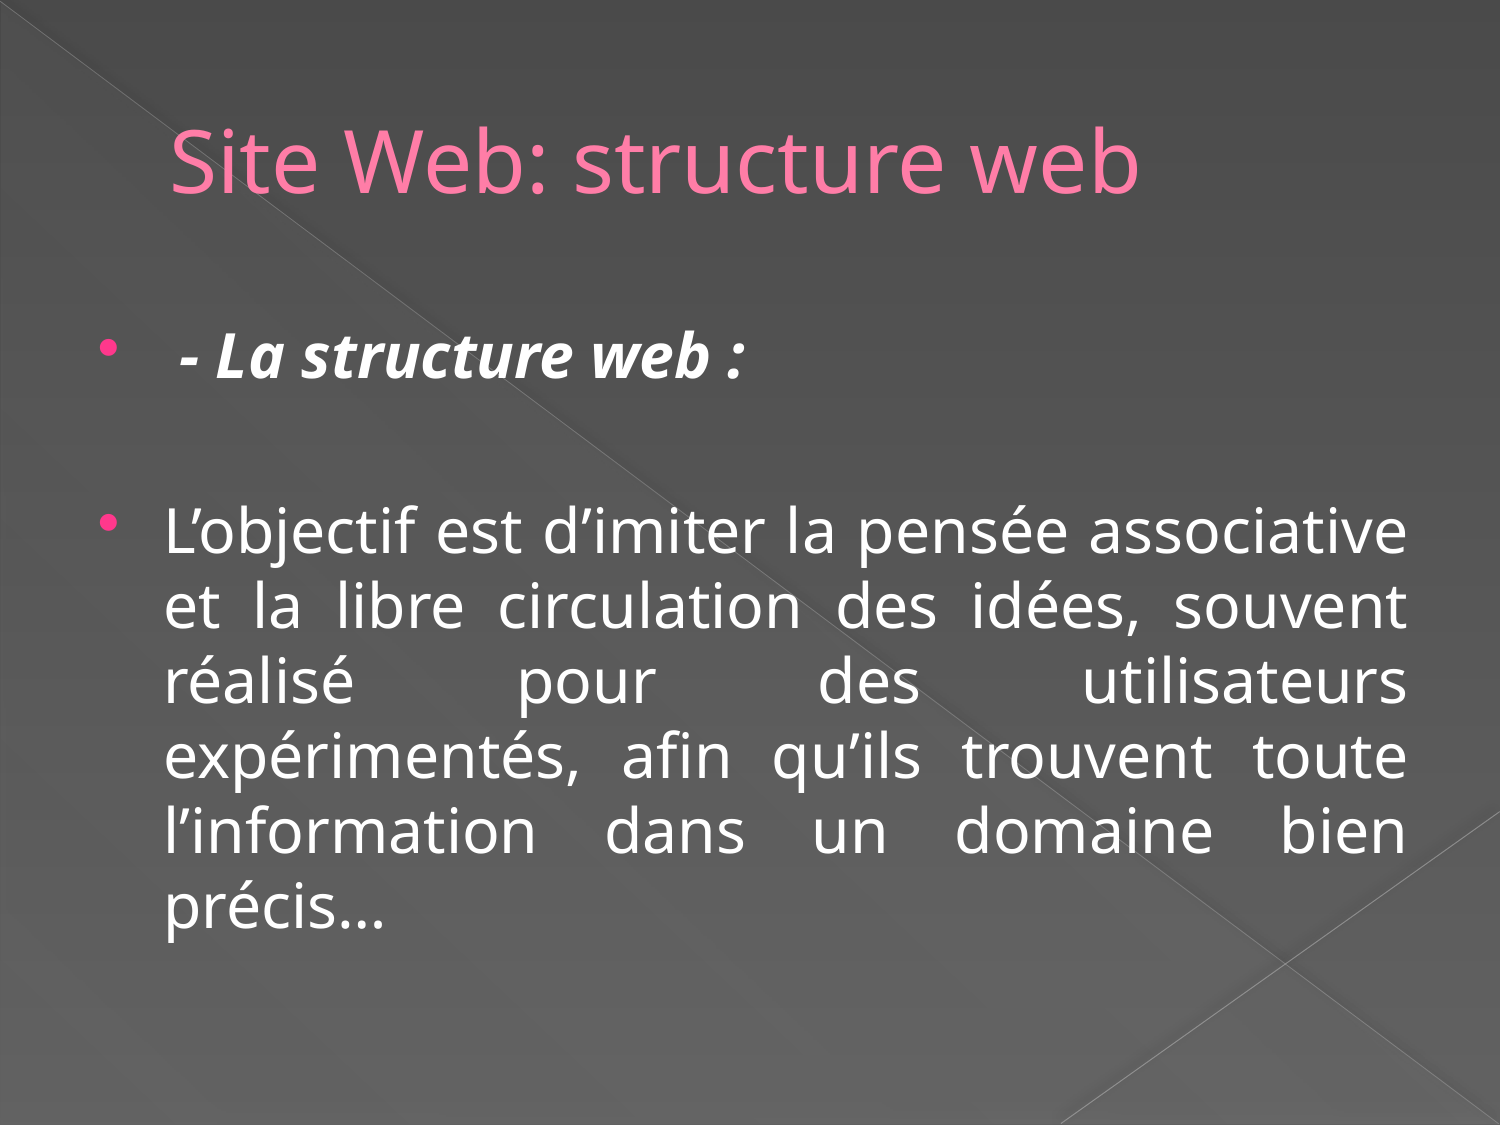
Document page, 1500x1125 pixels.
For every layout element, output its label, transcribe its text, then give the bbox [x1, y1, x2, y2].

title Site Web: structure web [75, 43, 1425, 274]
list - La structure web : L’objectif est d’imiter la pensée associative et la libre circulation des idées, souvent réalisé pour des utilisateurs expérimentés, afin qu’ils trouvent toute l’information dans un domaine bien précis… [75, 308, 1425, 1059]
